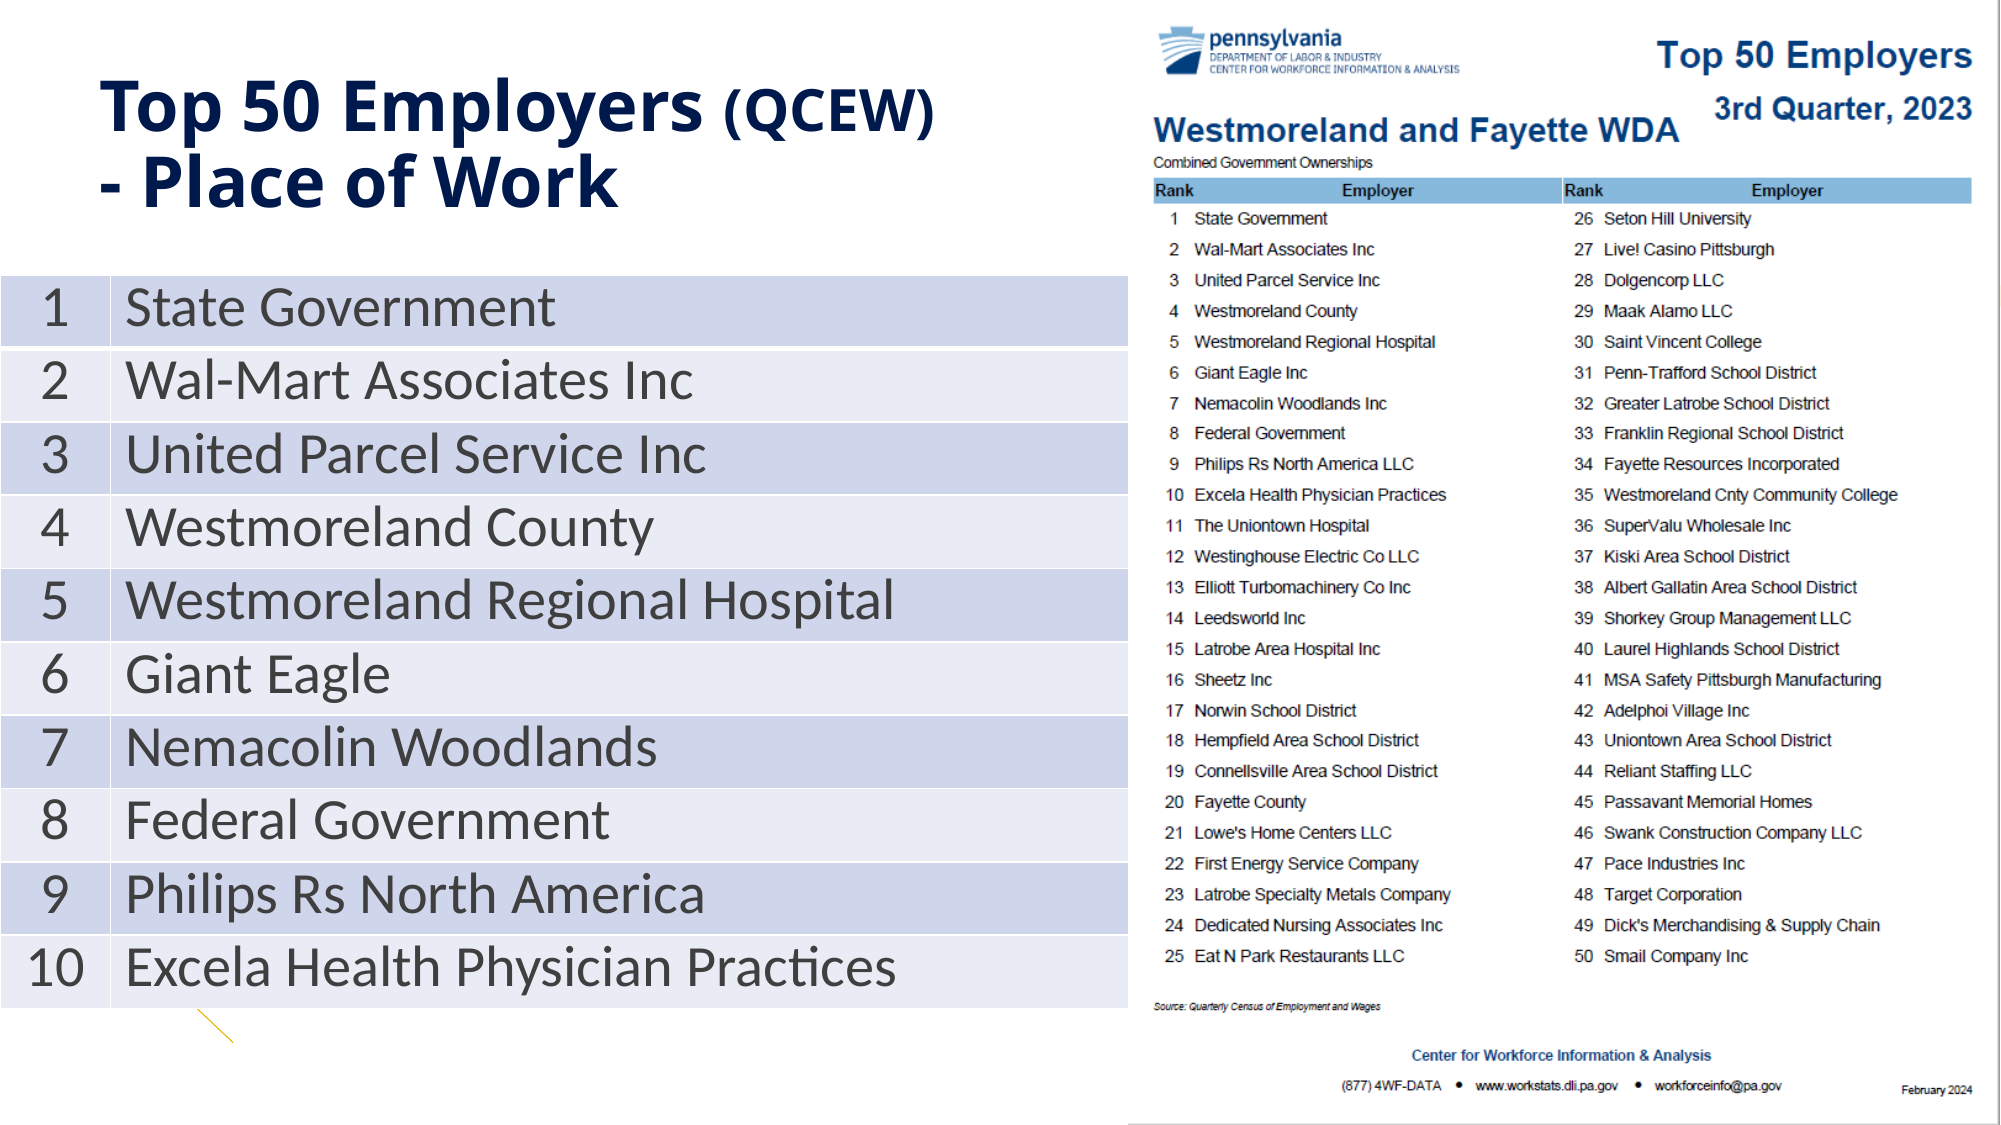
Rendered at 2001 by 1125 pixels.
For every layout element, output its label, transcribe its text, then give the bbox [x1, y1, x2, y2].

table_cell Westmoreland Regional Hospital [111, 569, 1128, 641]
table_cell Giant Eagle [111, 643, 1128, 714]
table_header 1 [1, 276, 110, 346]
table_cell Philips Rs North America [111, 863, 1128, 934]
table_cell Westmoreland County [111, 496, 1128, 568]
table_cell 3 [1, 423, 110, 494]
picture [1128, 0, 2000, 1125]
table_cell United Parcel Service Inc [111, 423, 1128, 494]
table_cell 6 [1, 643, 110, 714]
table_cell Nemacolin Woodlands [111, 716, 1128, 788]
title Top 50 Employers (QCEW) - Place of Work [85, 34, 1128, 223]
table_cell 5 [1, 569, 110, 641]
table_cell 8 [1, 789, 110, 861]
table_header State Government [111, 276, 1128, 346]
table_cell Wal-Mart Associates Inc [111, 351, 1128, 421]
table_cell 10 [1, 936, 110, 1008]
table_cell 9 [1, 863, 110, 934]
table_cell 7 [1, 716, 110, 788]
table_cell 4 [1, 496, 110, 568]
table_cell Federal Government [111, 789, 1128, 861]
table_cell Excela Health Physician Practices [111, 936, 1128, 1008]
table_cell 2 [1, 351, 110, 421]
